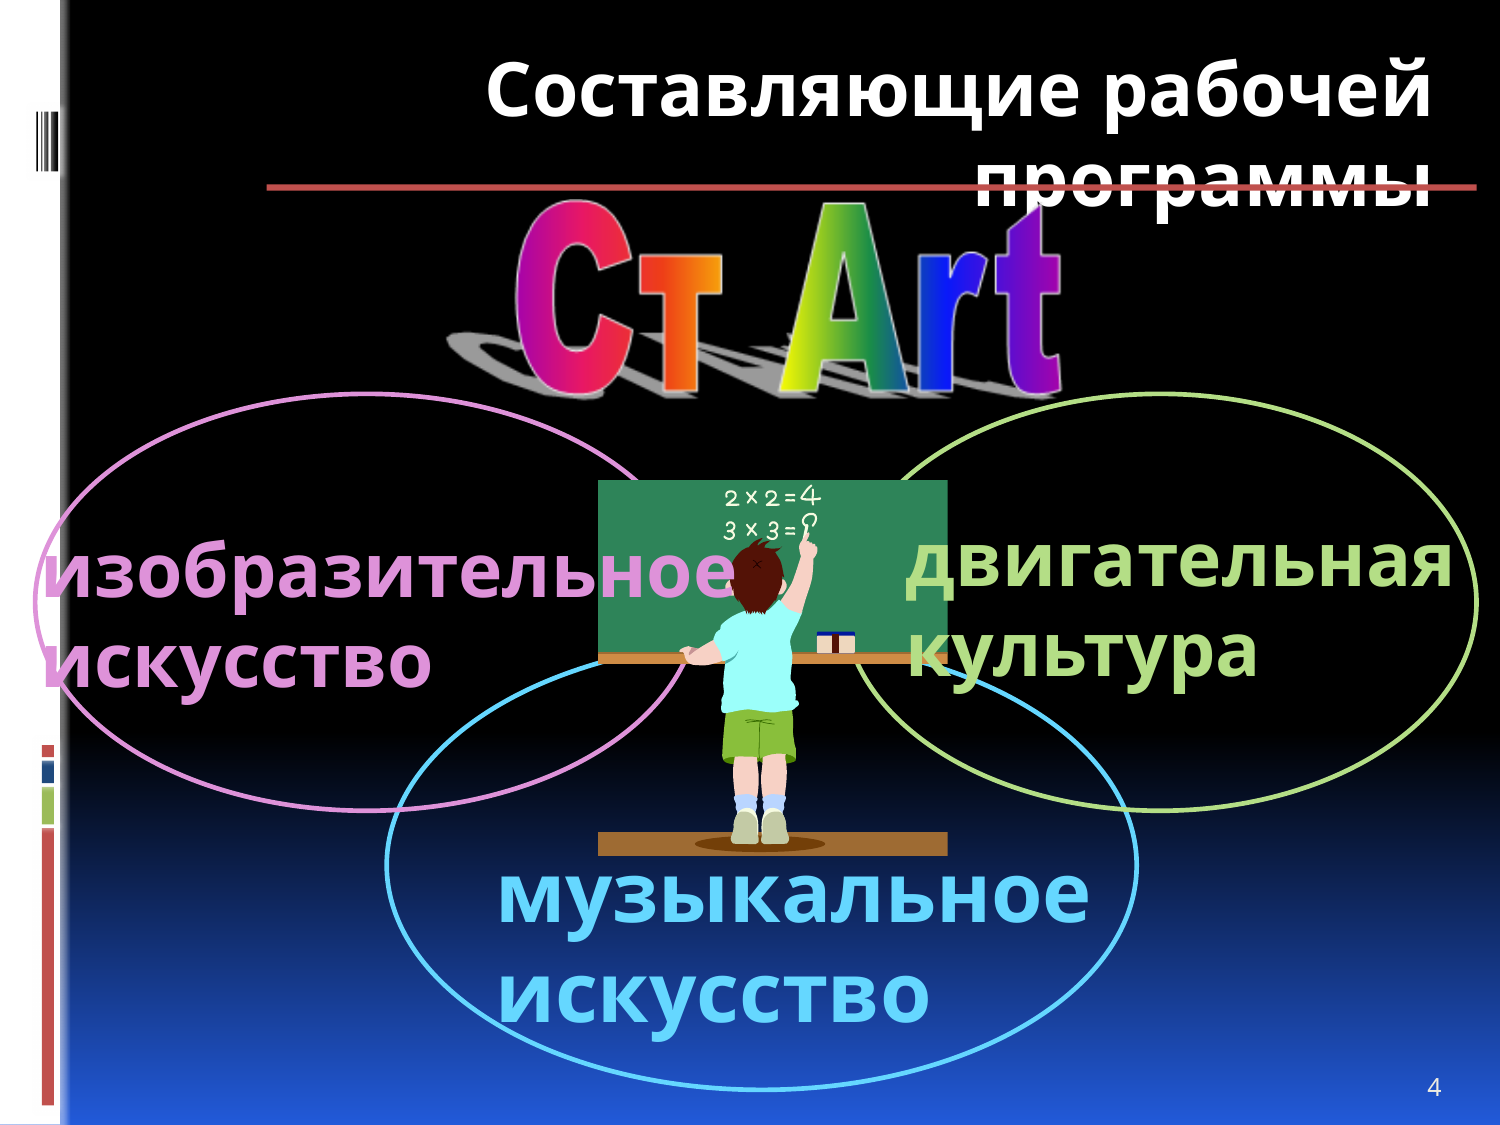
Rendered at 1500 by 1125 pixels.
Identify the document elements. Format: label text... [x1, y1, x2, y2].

text_box [958, 764, 1133, 831]
picture [444, 198, 1067, 404]
slide_number 4 [1412, 1052, 1488, 1113]
text_box двигательная культура [958, 503, 1500, 699]
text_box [0, 87, 1477, 188]
text_box музыкальное искусство [480, 831, 1137, 1047]
text_box [958, 699, 1441, 811]
text_box [65, 393, 625, 515]
text_box [83, 711, 589, 811]
text_box [914, 393, 1439, 503]
text_box изобразительное искусство [25, 515, 589, 711]
text_box [541, 1047, 982, 1090]
picture [597, 479, 949, 857]
text_box [386, 758, 589, 1014]
